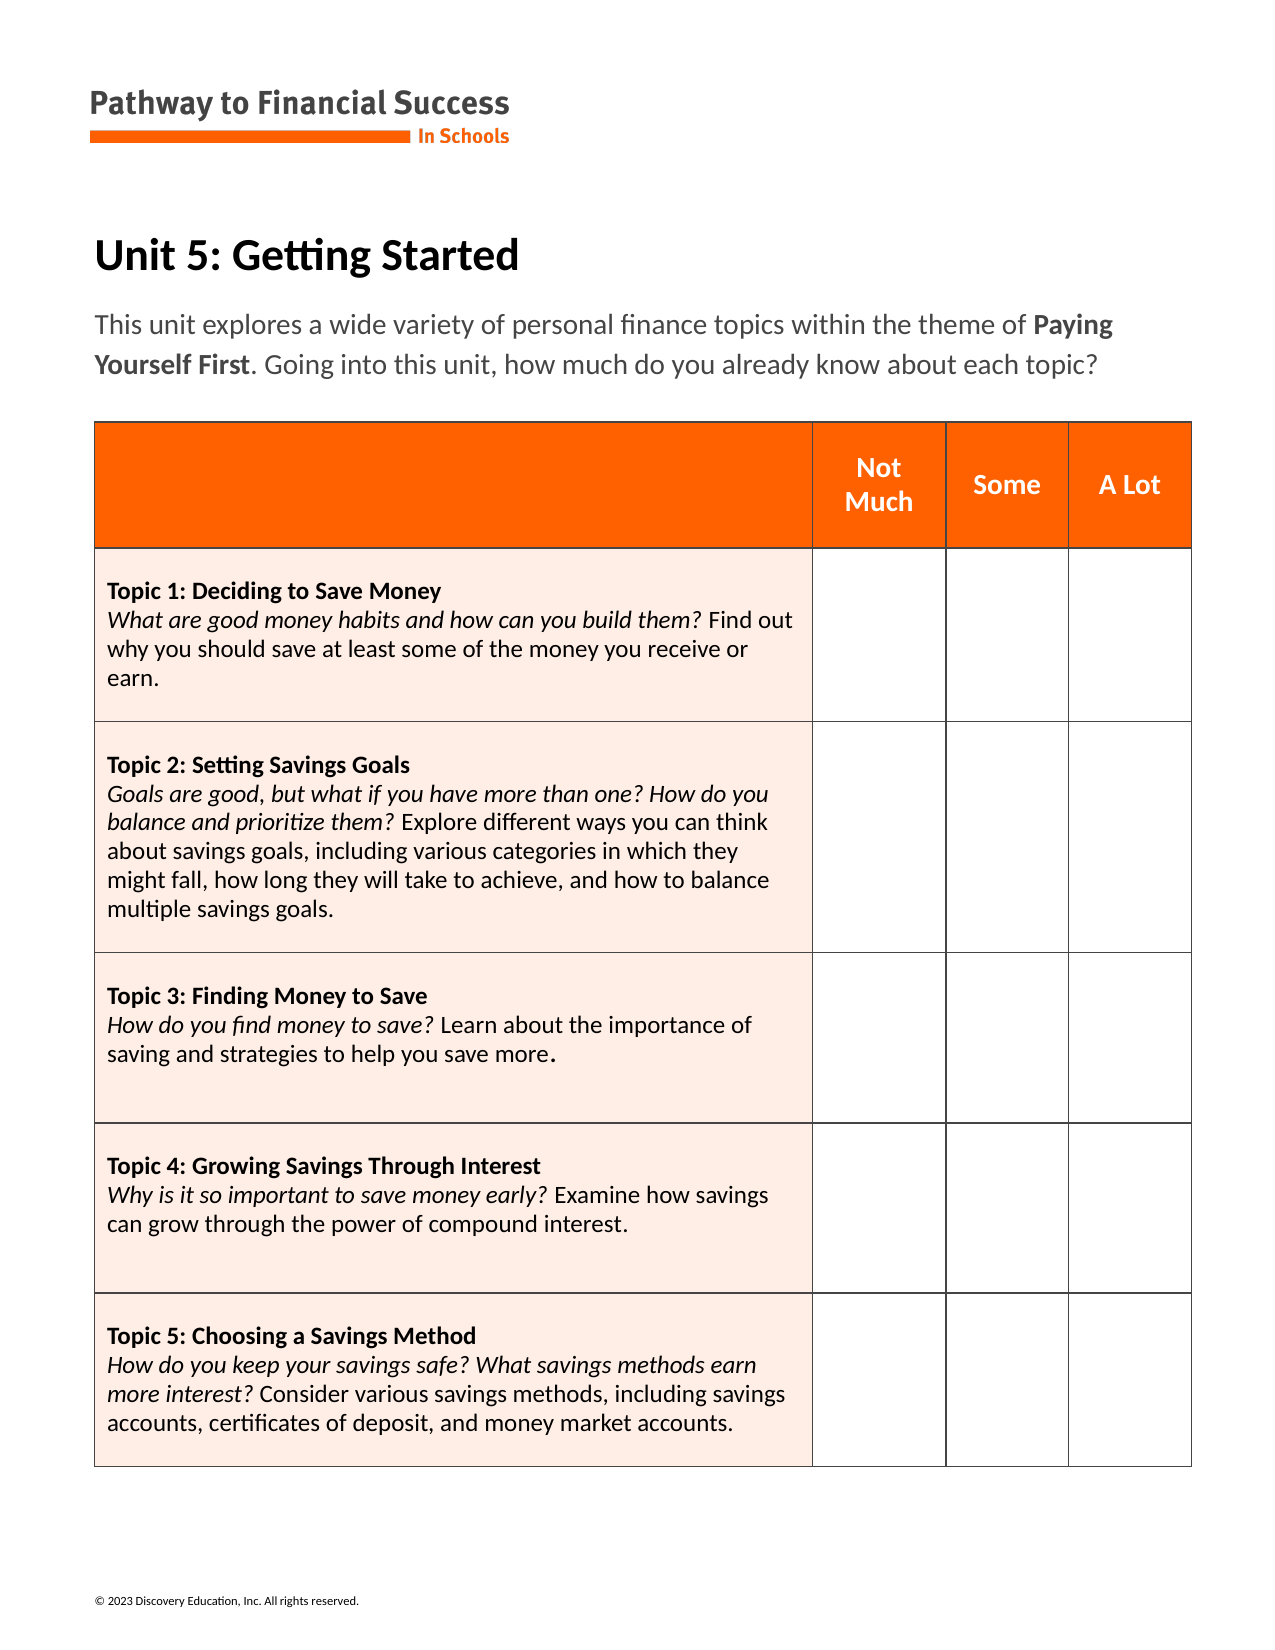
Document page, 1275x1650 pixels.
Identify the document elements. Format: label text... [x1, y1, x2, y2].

table_cell [947, 549, 1068, 721]
table_cell [1069, 1124, 1191, 1292]
picture [90, 89, 509, 143]
table_cell [1069, 722, 1191, 952]
table_cell [1069, 1294, 1191, 1466]
table_header A Lot [1069, 423, 1191, 547]
table_cell [1069, 953, 1191, 1122]
table_cell [1069, 549, 1191, 721]
table_header Not Much [813, 423, 945, 547]
table_cell Topic 4: Growing Savings Through Interest Why is it so important to save money early? Examine how savings can grow through the power of compound interest. [95, 1124, 812, 1292]
table_cell [947, 722, 1068, 952]
table_cell [813, 1294, 945, 1466]
table_cell Topic 3: Finding Money to Save How do you find money to save? Learn about the importance of saving and strategies to help you save more. [95, 953, 812, 1122]
table_cell [813, 1124, 945, 1292]
table_cell Topic 2: Setting Savings Goals Goals are good, but what if you have more than one? How do you balance and prioritize them? Explore different ways you can think about savings goals, including various categories in which they might fall, how long they will take to achieve, and how to balance multiple savings goals. [95, 722, 812, 952]
table_cell [947, 1124, 1068, 1292]
table_cell [947, 1294, 1068, 1466]
list This unit explores a wide variety of personal finance topics within the theme of Paying Yourself First. Going into this unit, how much do you already know about each topic? [94, 300, 1192, 422]
table_cell [813, 549, 945, 721]
table_header [95, 423, 812, 547]
table_header Some [947, 423, 1068, 547]
title Unit 5: Getting Started [94, 225, 1182, 280]
table_cell [813, 722, 945, 952]
table_cell Topic 1: Deciding to Save Money What are good money habits and how can you build them? Find out why you should save at least some of the money you receive or earn. [95, 549, 812, 721]
table_cell Topic 5: Choosing a Savings Method How do you keep your savings safe? What savings methods earn more interest? Consider various savings methods, including savings accounts, certificates of deposit, and money market accounts. [95, 1294, 812, 1466]
table_cell [813, 953, 945, 1122]
table_cell [947, 953, 1068, 1122]
